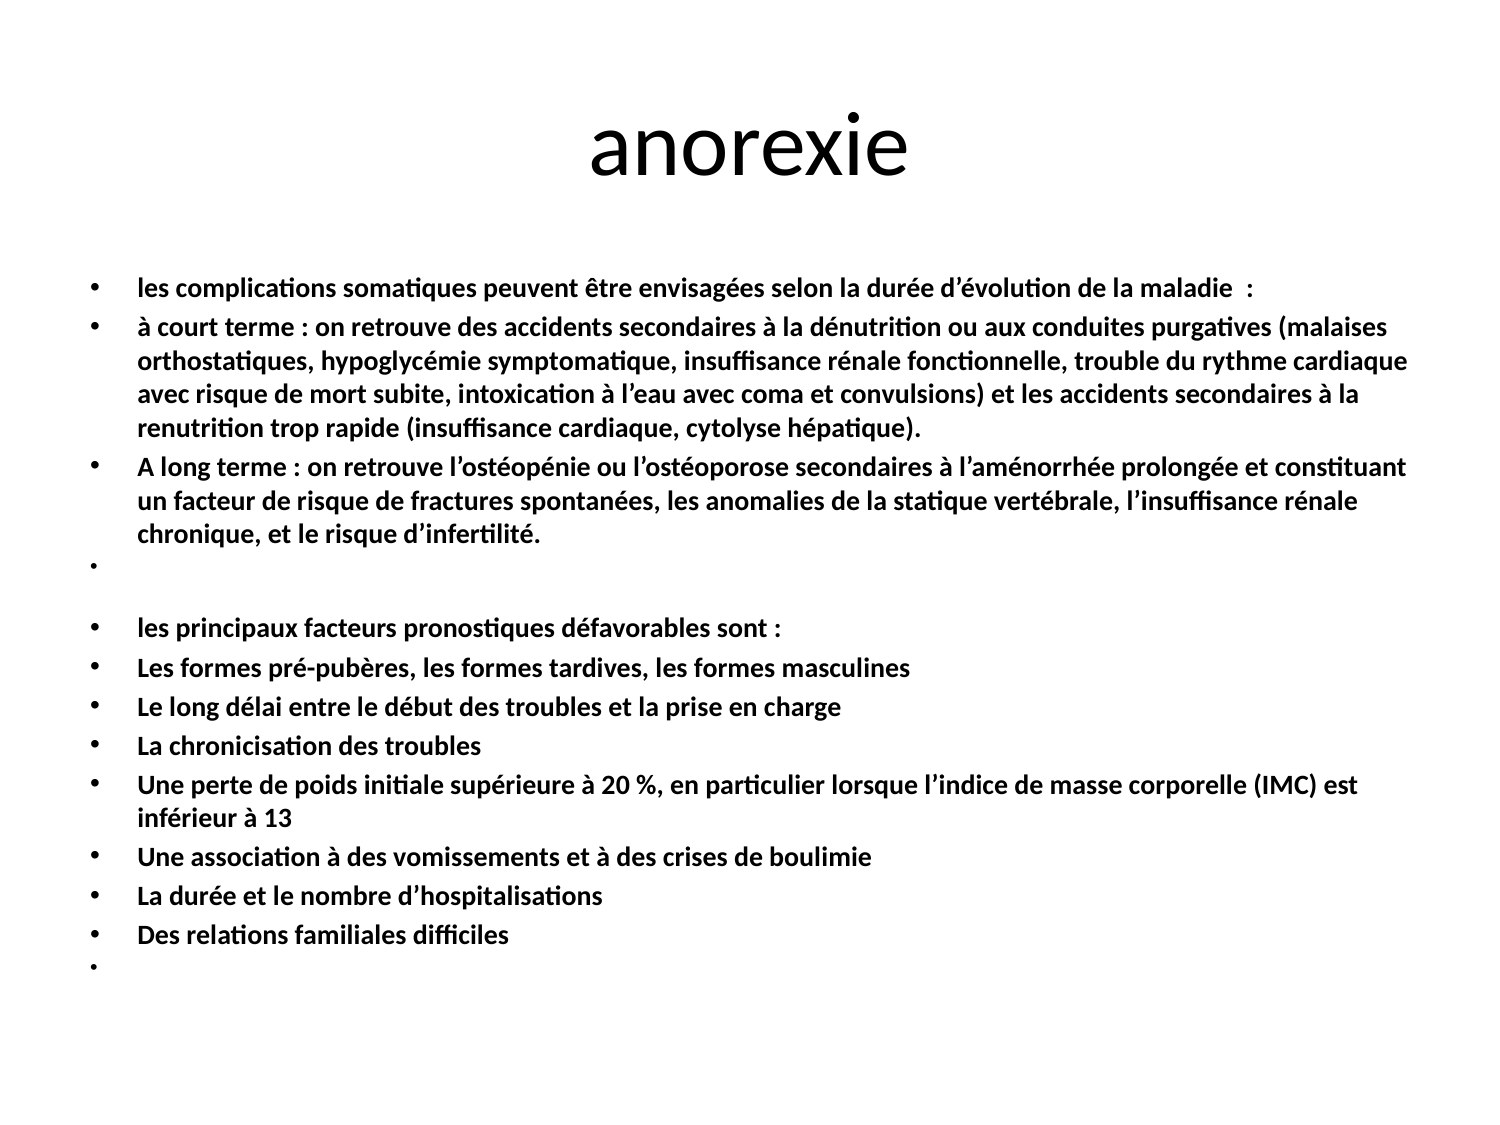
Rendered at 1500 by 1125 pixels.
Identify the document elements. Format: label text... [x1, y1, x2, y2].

title anorexie [75, 45, 1425, 233]
list les complications somatiques peuvent être envisagées selon la durée d’évolution de la maladie : à court terme : on retrouve des accidents secondaires à la dénutrition ou aux conduites purgatives (malaises orthostatiques, hypoglycémie symptomatique, insuffisance rénale fonctionnelle, trouble du rythme cardiaque avec risque de mort subite, intoxication à l’eau avec coma et convulsions) et les accidents secondaires à la renutrition trop rapide (insuffisance cardiaque, cytolyse hépatique). A long terme : on retrouve l’ostéopénie ou l’ostéoporose secondaires à l’aménorrhée prolongée et constituant un facteur de risque de fractures spontanées, les anomalies de la statique vertébrale, l’insuffisance rénale chronique, et le risque d’infertilité. les principaux facteurs pronostiques défavorables sont : Les formes pré-pubères, les formes tardives, les formes masculines Le long délai entre le début des troubles et la prise en charge La chronicisation des troubles Une perte de poids initiale supérieure à 20 %, en particulier lorsque l’indice de masse corporelle (IMC) est inférieur à 13 Une association à des vomissements et à des crises de boulimie La durée et le nombre d’hospitalisations Des relations familiales difficiles [75, 262, 1425, 1005]
